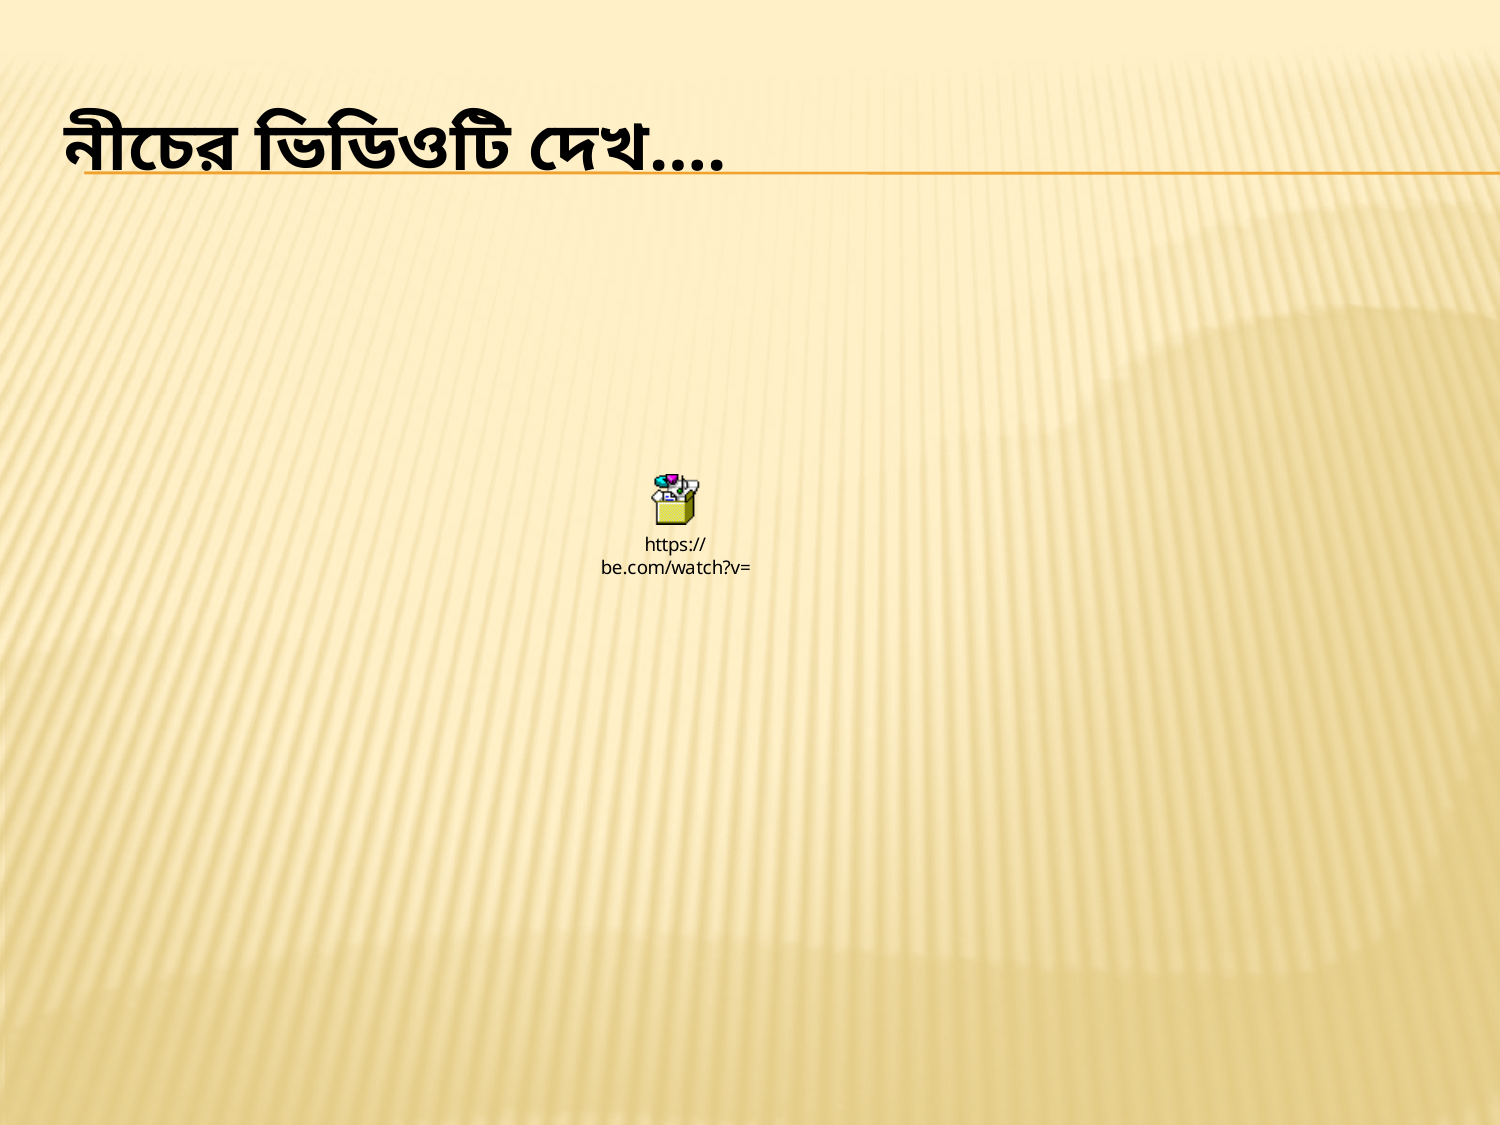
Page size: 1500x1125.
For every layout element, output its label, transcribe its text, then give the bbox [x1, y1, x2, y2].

title নীচের ভিডিওটি দেখ…. [50, 75, 788, 213]
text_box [599, 474, 751, 602]
